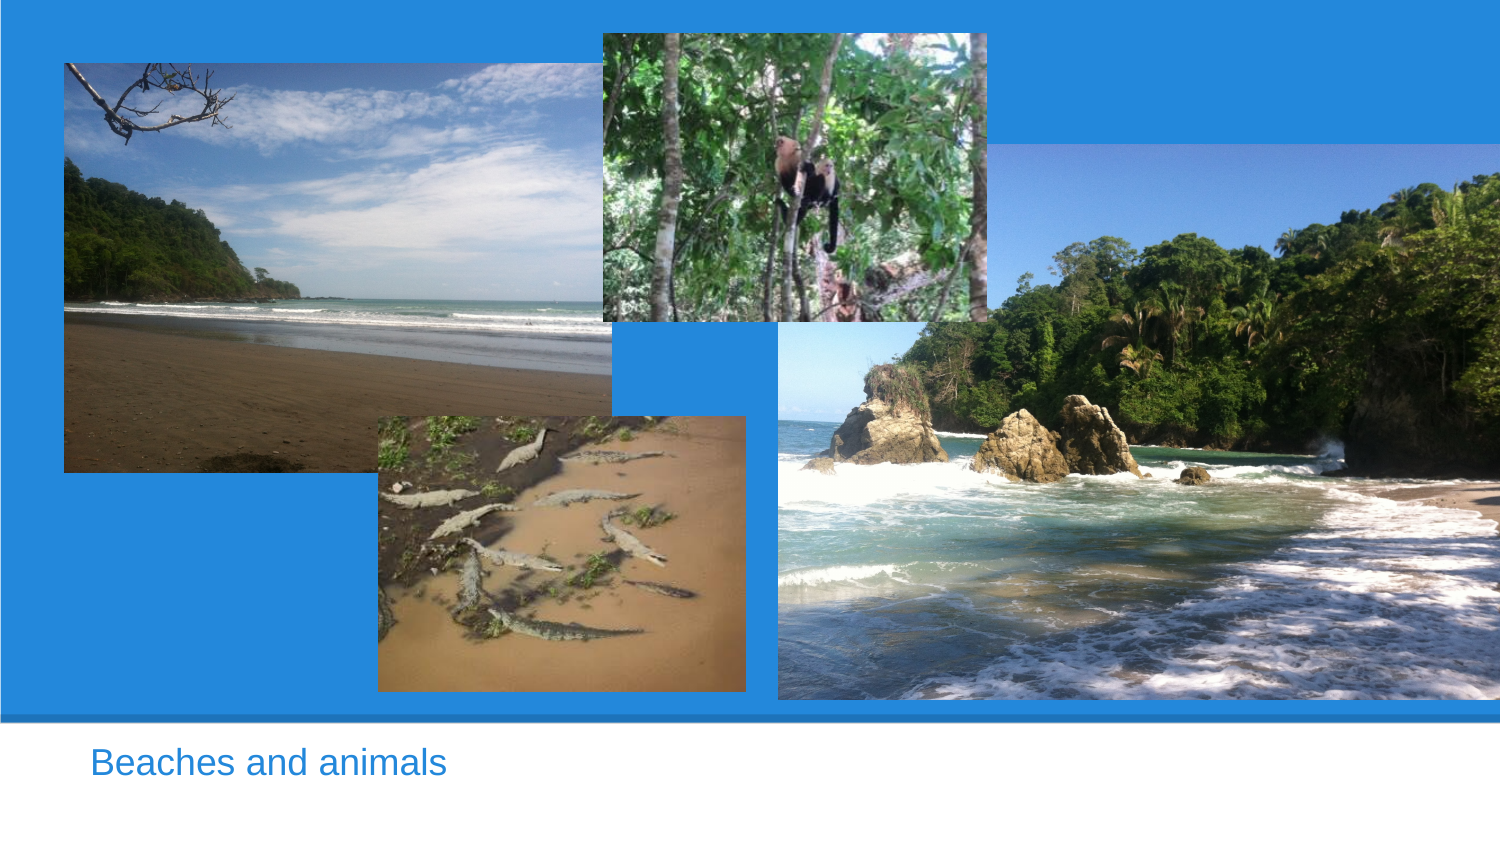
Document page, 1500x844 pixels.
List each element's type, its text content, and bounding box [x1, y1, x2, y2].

picture [63, 33, 1500, 700]
list Beaches and animals [75, 722, 1425, 808]
